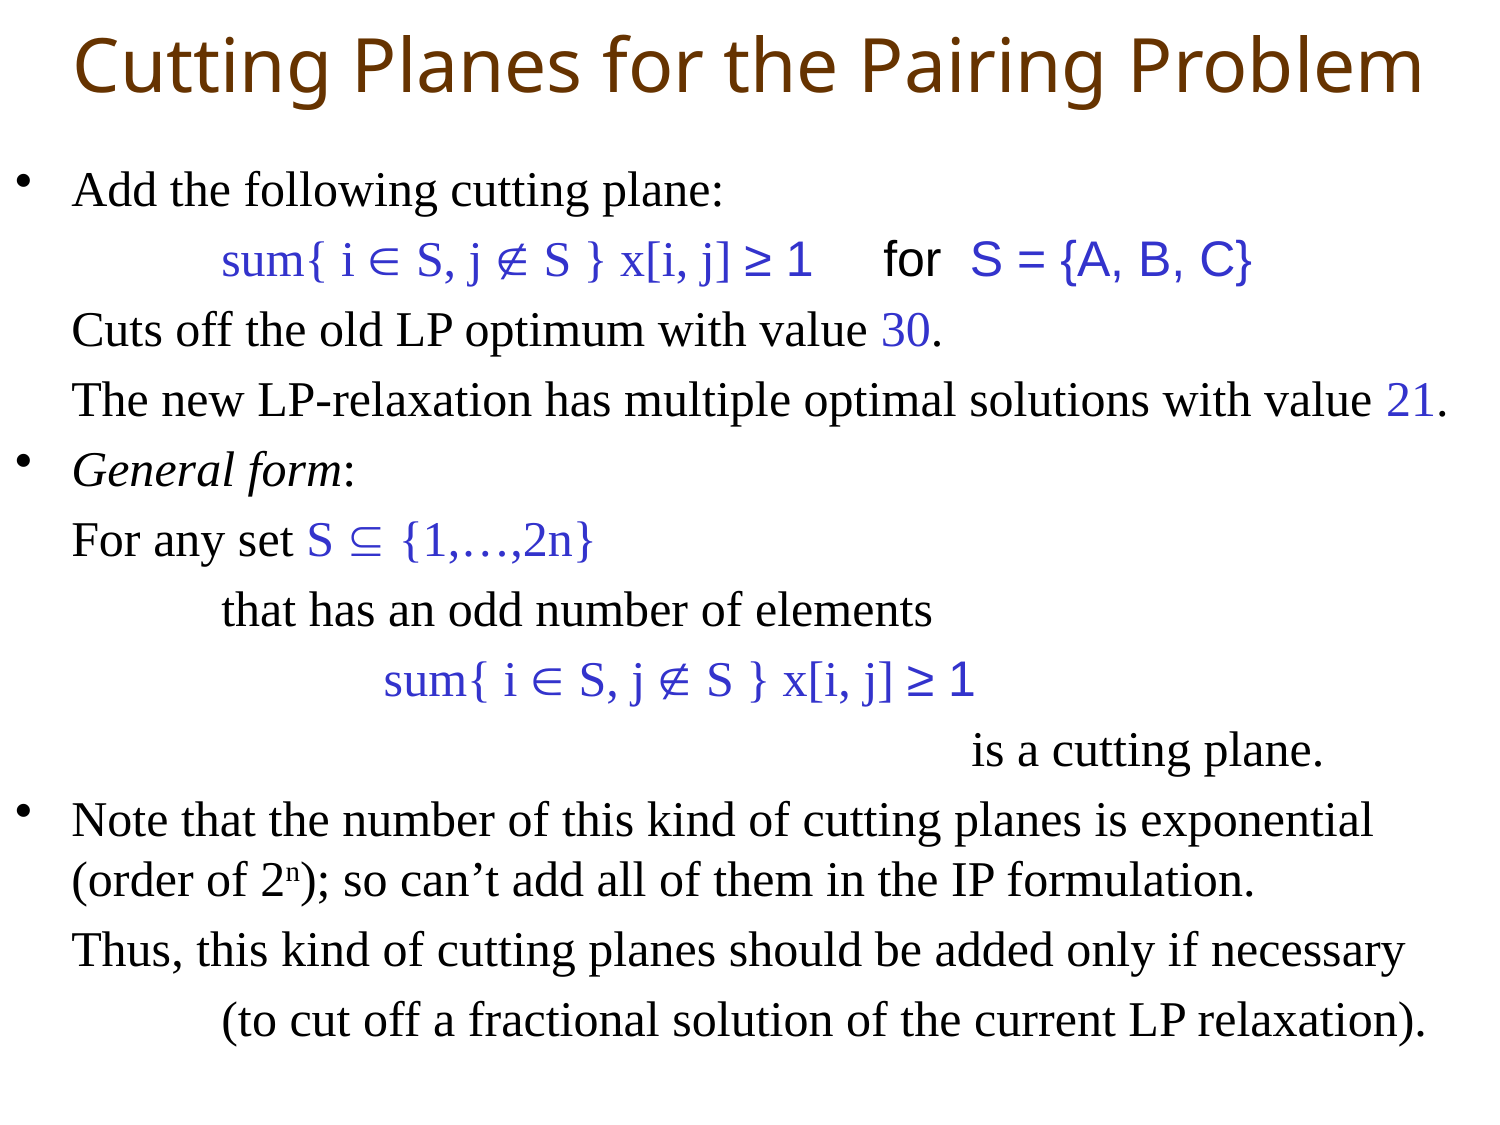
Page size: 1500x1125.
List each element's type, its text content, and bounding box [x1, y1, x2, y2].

list Add the following cutting plane: sum{ i  S, j  S } x[i, j] ≥ 1 for S = {A, B, C} Cuts off the old LP optimum with value 30. The new LP-relaxation has multiple optimal solutions with value 21. General form: For any set S  {1,…,2n} that has an odd number of elements sum{ i  S, j  S } x[i, j] ≥ 1 is a cutting plane. Note that the number of this kind of cutting planes is exponential (order of 2n); so can’t add all of them in the IP formulation. Thus, this kind of cutting planes should be added only if necessary (to cut off a fractional solution of the current LP relaxation). [0, 148, 1500, 1125]
title Cutting Planes for the Pairing Problem [0, 0, 1500, 126]
